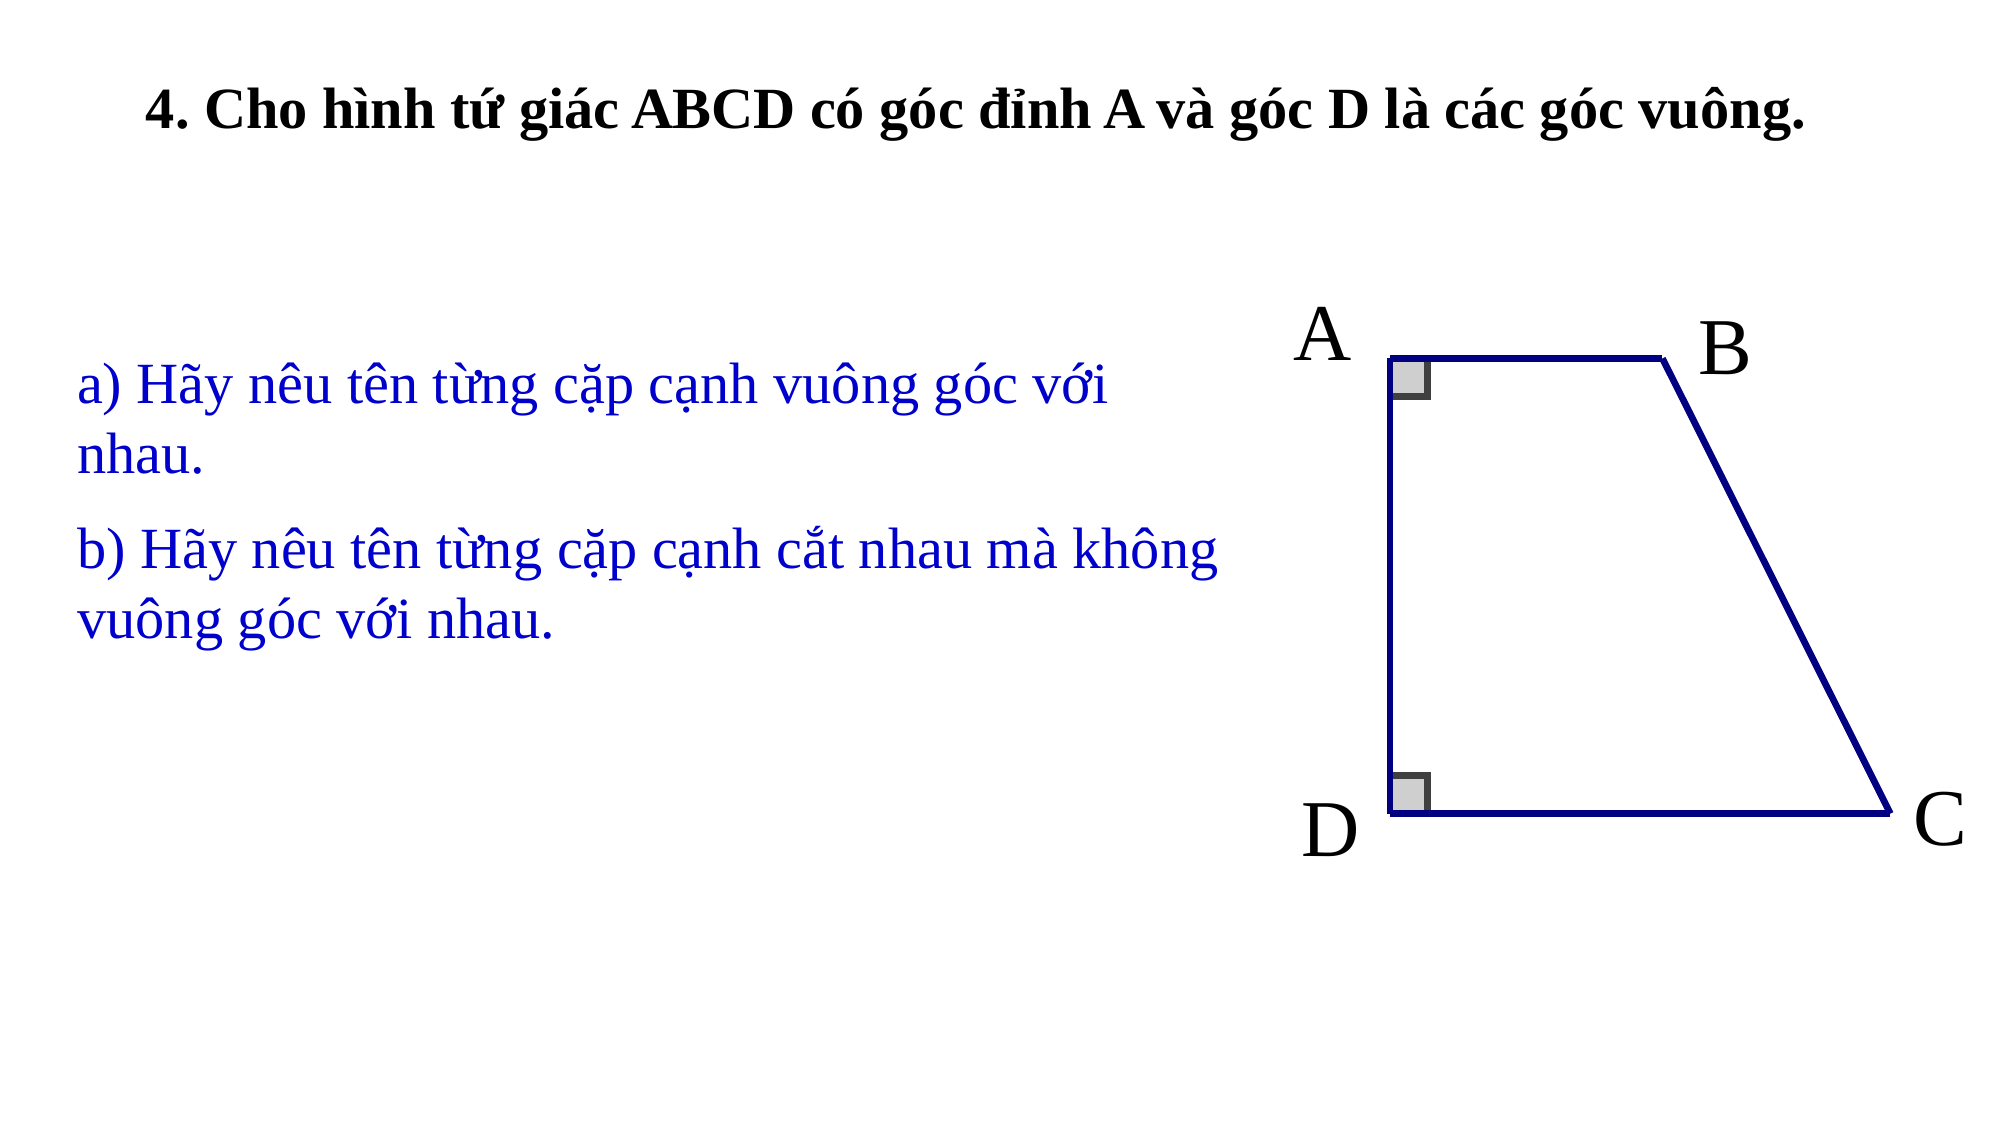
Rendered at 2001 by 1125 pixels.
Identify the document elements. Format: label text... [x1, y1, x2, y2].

text_box 4. Cho hình tứ giác ABCD có góc đỉnh A và góc D là các góc vuông. [116, 62, 1842, 148]
text_box a) Hãy nêu tên từng cặp cạnh vuông góc với nhau. b) Hãy nêu tên từng cặp cạnh cắt nhau mà không vuông góc với nhau. [62, 337, 1246, 658]
picture [1262, 262, 2000, 903]
